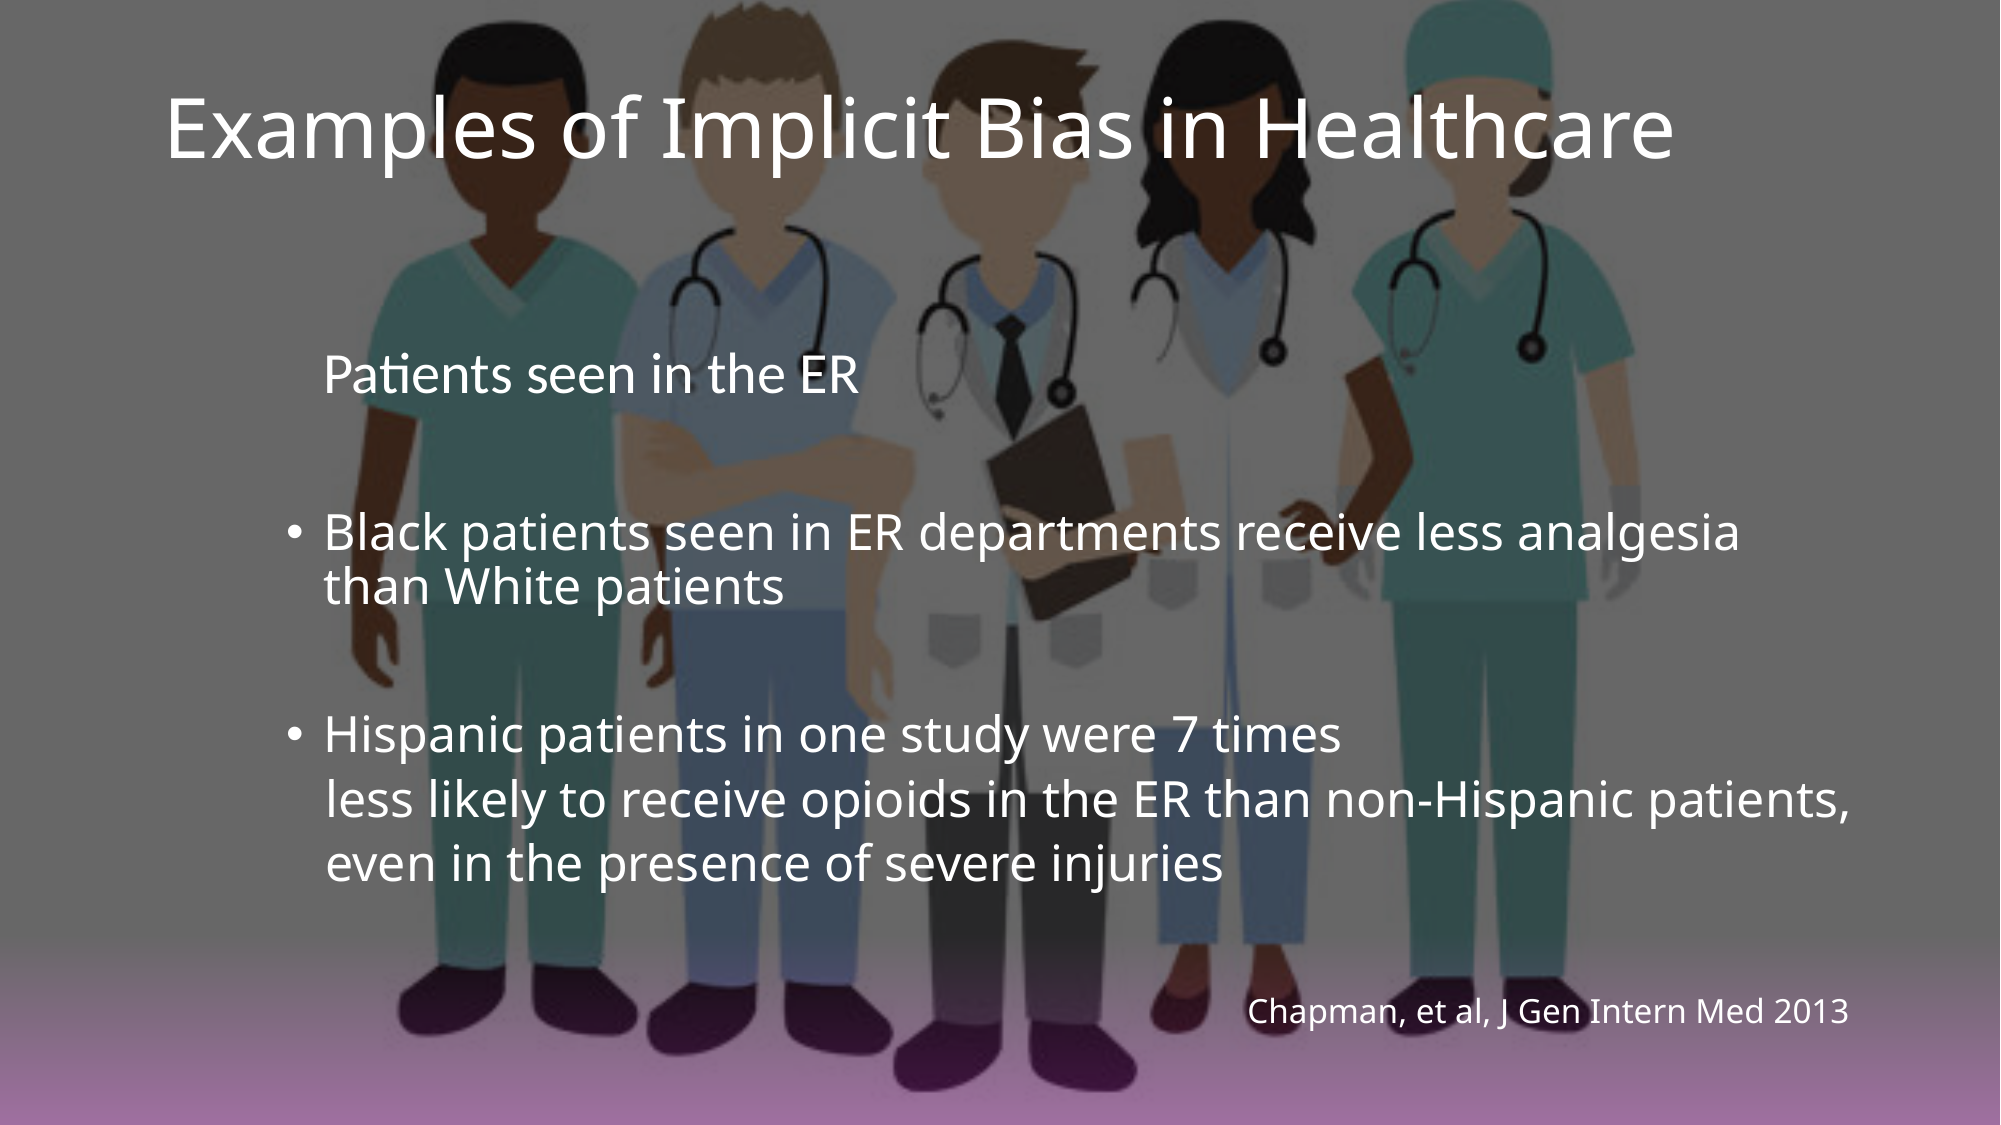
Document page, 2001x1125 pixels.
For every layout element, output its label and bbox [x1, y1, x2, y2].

list [0, 0, 2000, 1125]
